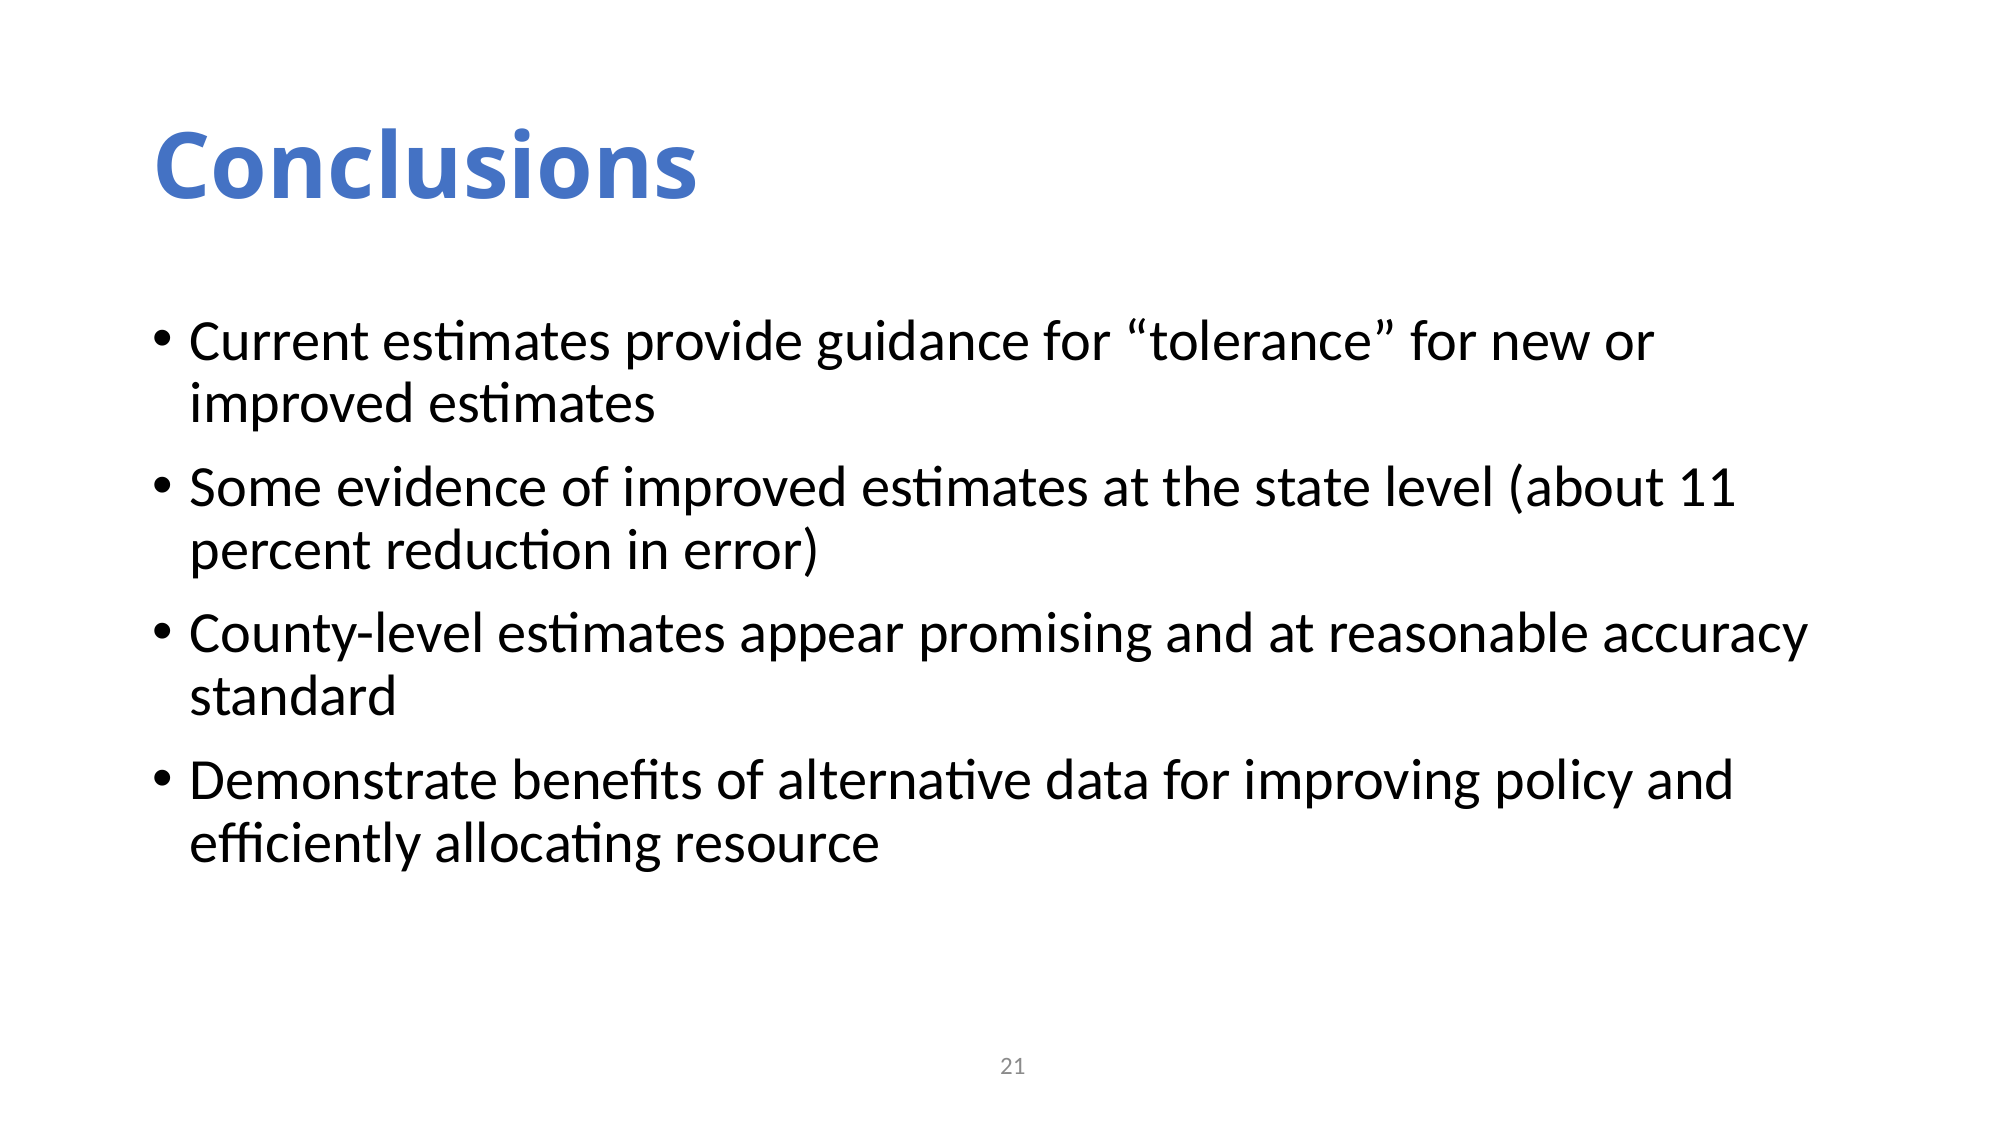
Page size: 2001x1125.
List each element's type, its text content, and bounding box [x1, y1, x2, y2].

text_box 21 [675, 1035, 1351, 1095]
title Conclusions [137, 59, 1863, 278]
list Current estimates provide guidance for “tolerance” for new or improved estimates Some evidence of improved estimates at the state level (about 11 percent reduction in error) County-level estimates appear promising and at reasonable accuracy standard Demonstrate benefits of alternative data for improving policy and efficiently allocating resource [137, 302, 1863, 1014]
